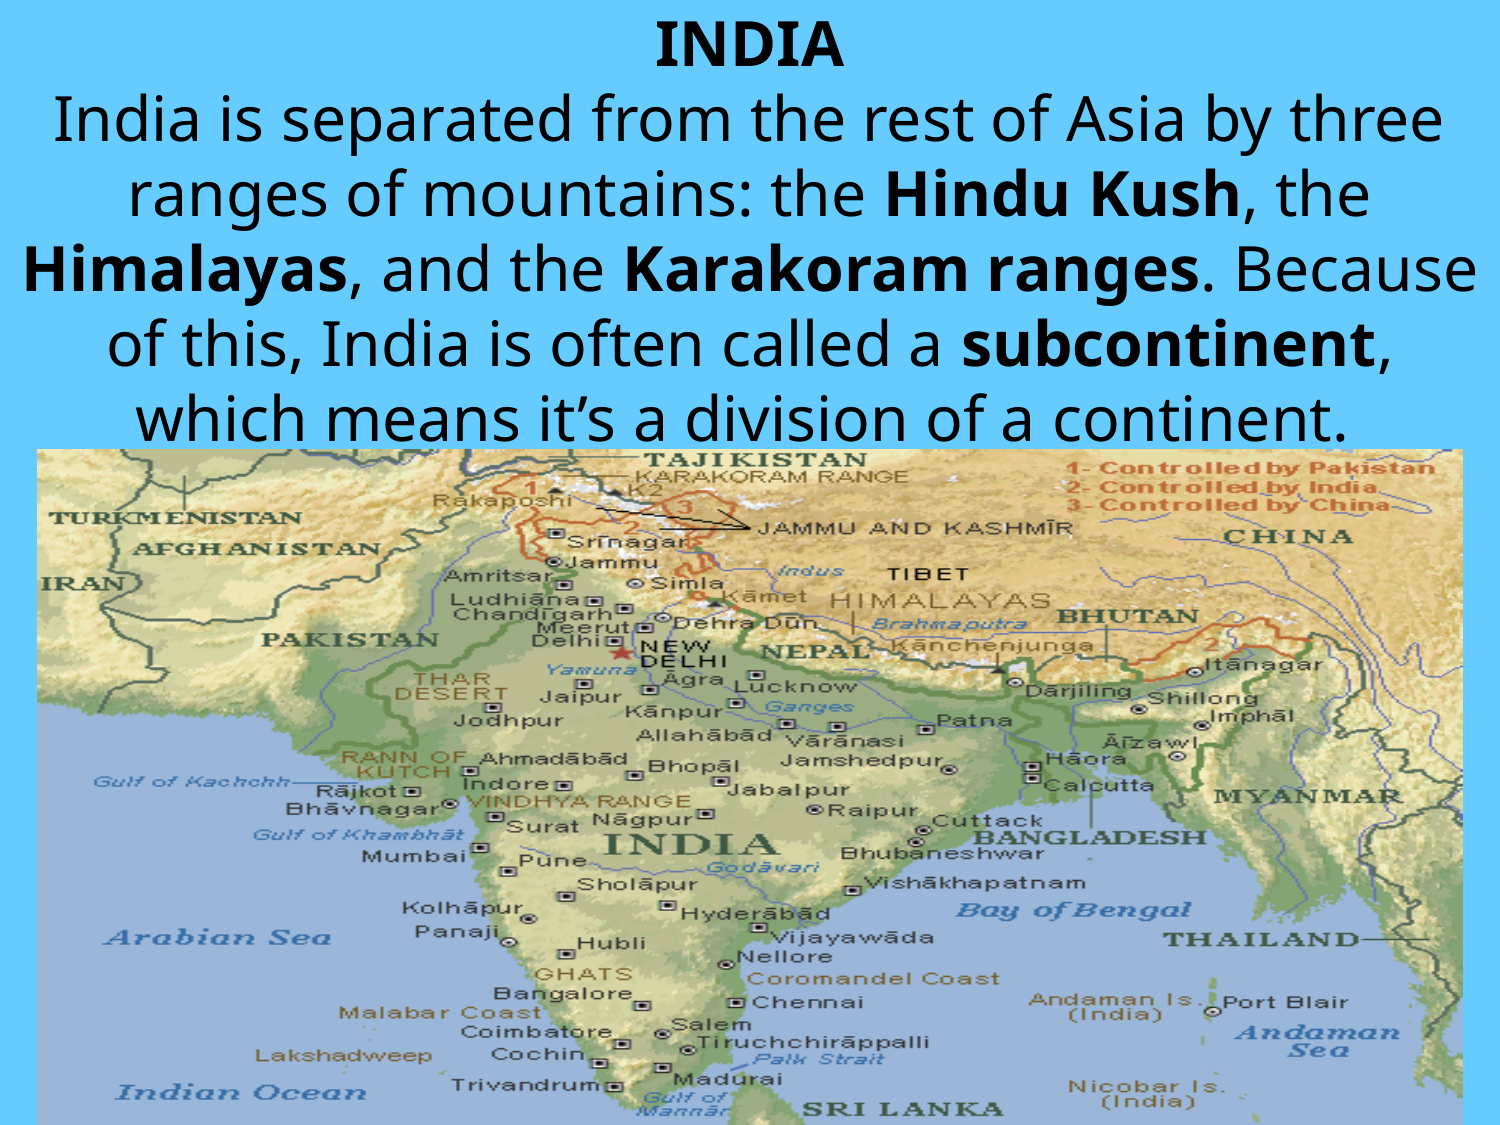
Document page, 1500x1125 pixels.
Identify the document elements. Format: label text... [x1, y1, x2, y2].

picture [37, 449, 1463, 1125]
title INDIA India is separated from the rest of Asia by three ranges of mountains: the Hindu Kush, the Himalayas, and the Karakoram ranges. Because of this, India is often called a subcontinent, which means it’s a division of a continent. [0, 44, 1500, 413]
